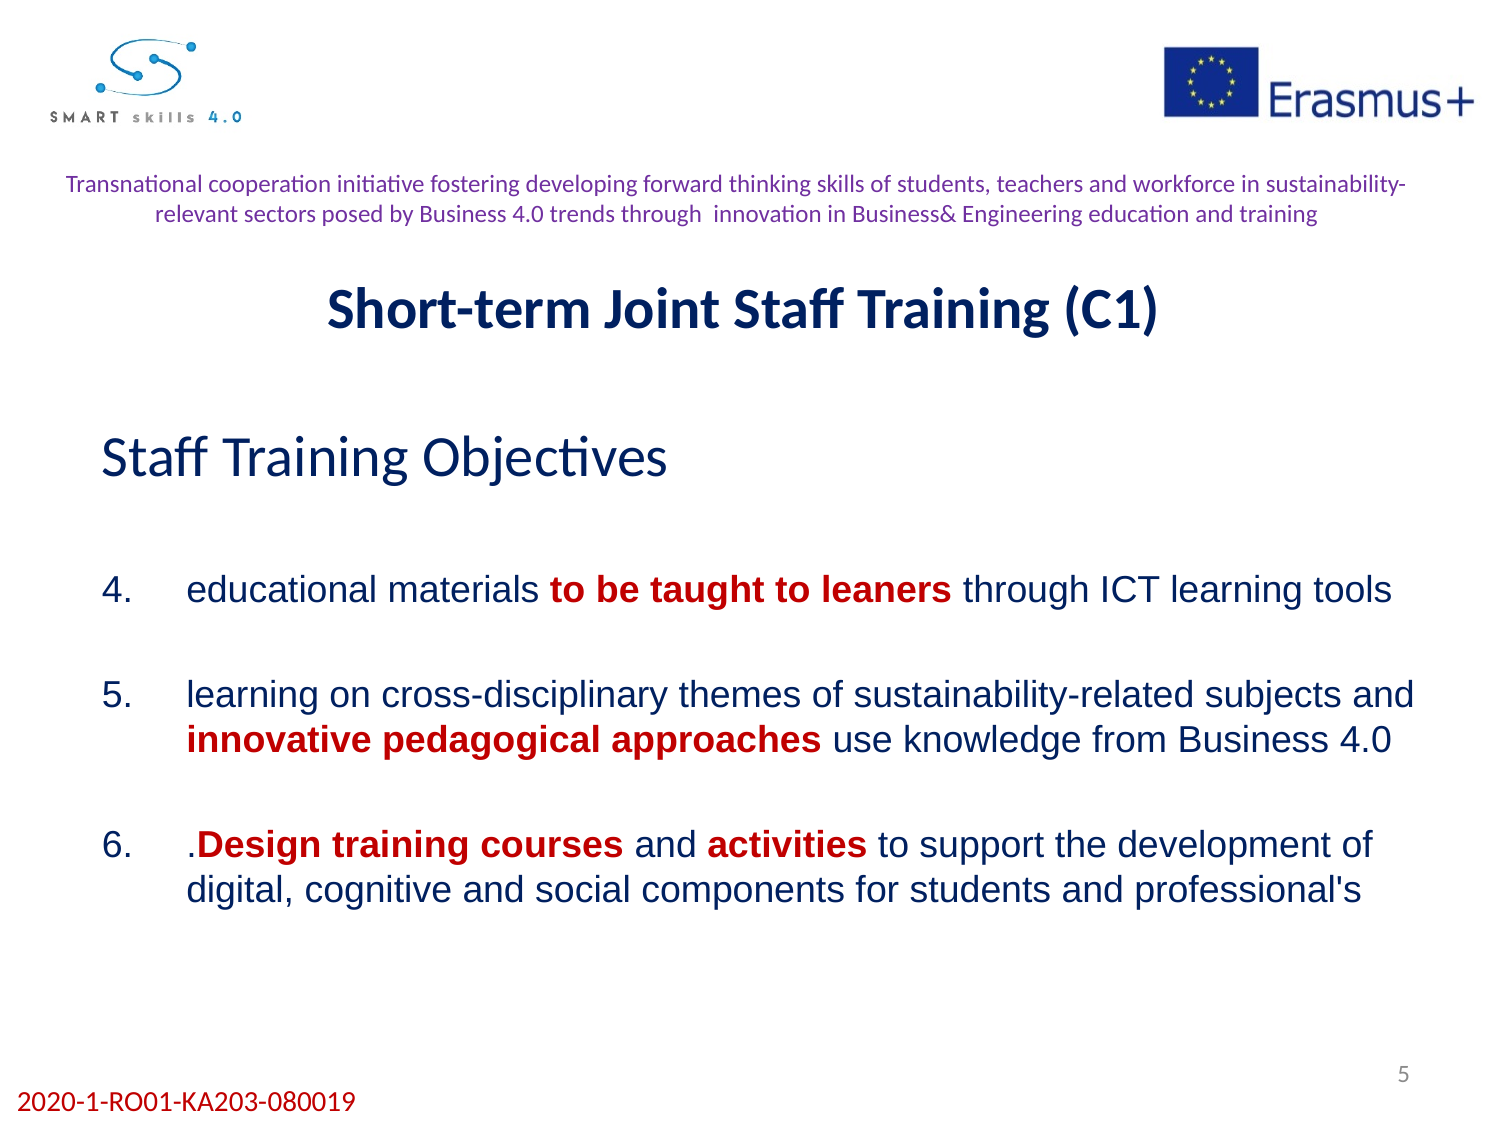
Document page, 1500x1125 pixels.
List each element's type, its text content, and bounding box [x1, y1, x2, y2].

text_box Staff Training Objectives educational materials to be taught to leaners through ICT learning tools learning on cross-disciplinary themes of sustainability-related subjects and innovative pedagogical approaches use knowledge from Business 4.0 .Design training courses and activities to support the development of digital, cognitive and social components for students and professional's [86, 410, 1487, 918]
picture [22, 0, 269, 161]
text_box 2020-1-RO01-KA203-080019 [2, 1074, 371, 1125]
subtitle Short-term Joint Staff Training (C1) [62, 262, 1425, 388]
picture [1146, 27, 1491, 137]
slide_number 5 [1074, 1042, 1425, 1103]
text_box Transnational cooperation initiative fostering developing forward thinking skills of students, teachers and workforce in sustainability-relevant sectors posed by Business 4.0 trends through innovation in Business& Engineering education and training [37, 159, 1438, 258]
